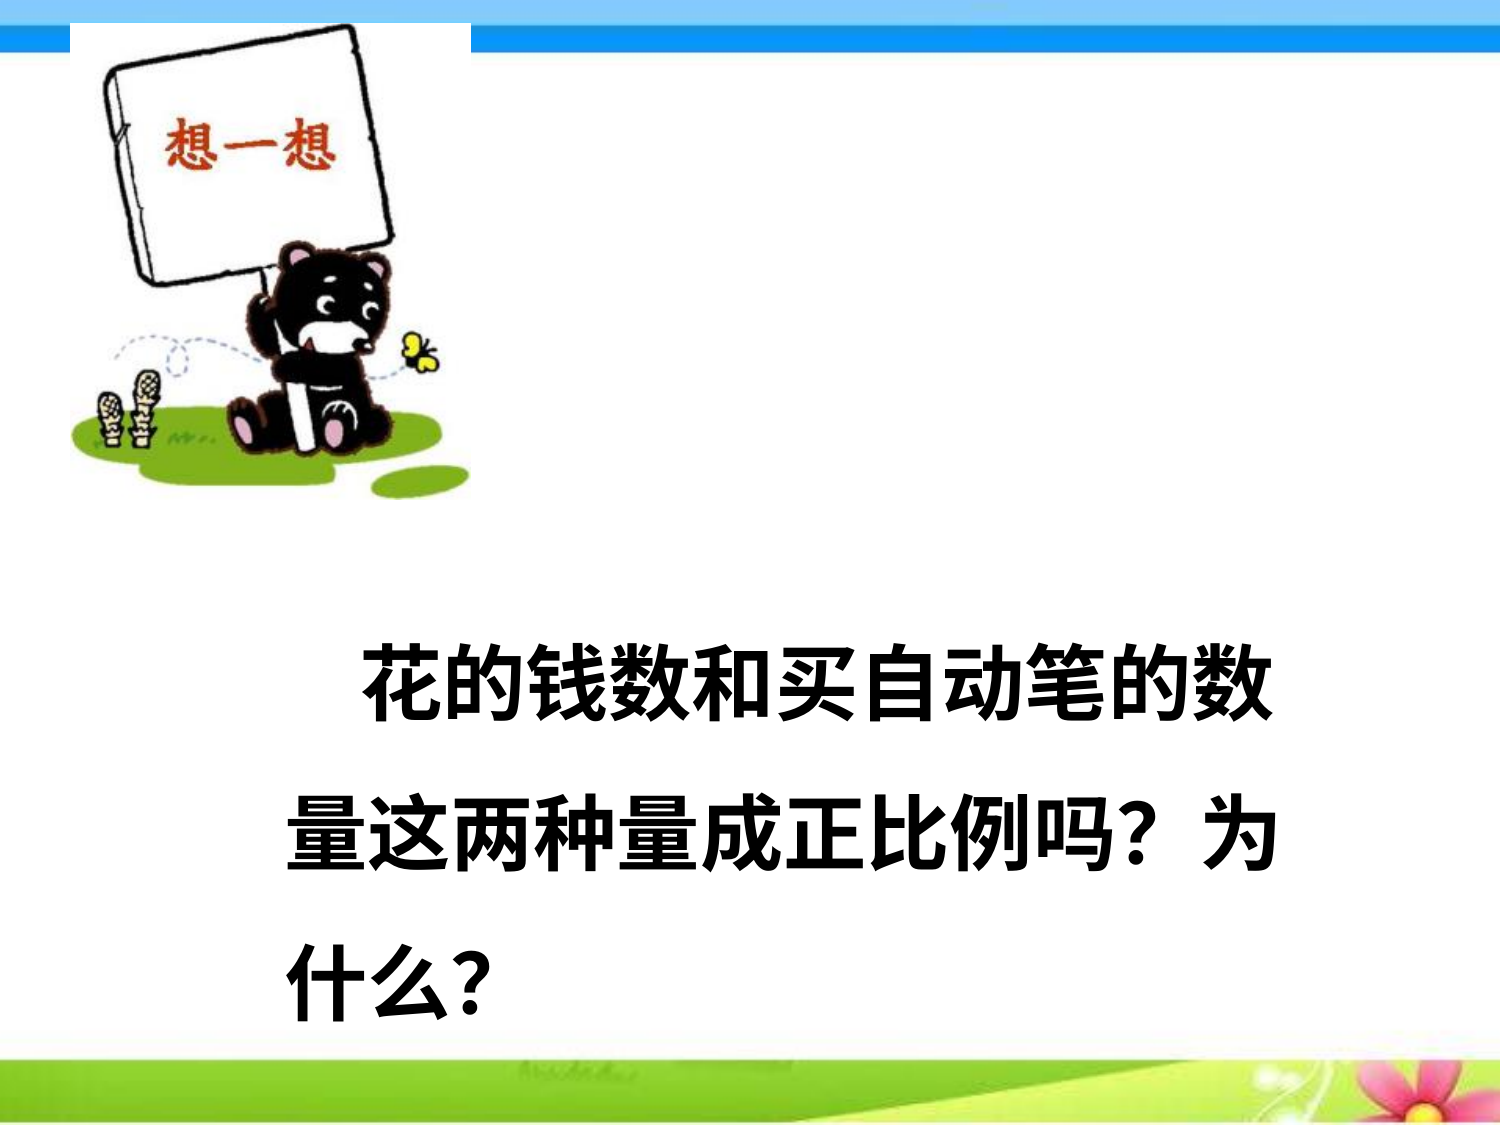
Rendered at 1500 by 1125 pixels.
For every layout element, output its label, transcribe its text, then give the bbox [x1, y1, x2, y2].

text_box 花的钱数和买自动笔的数量这两种量成正比例吗？为什么？ [269, 574, 1348, 1039]
picture [0, 0, 1500, 1125]
